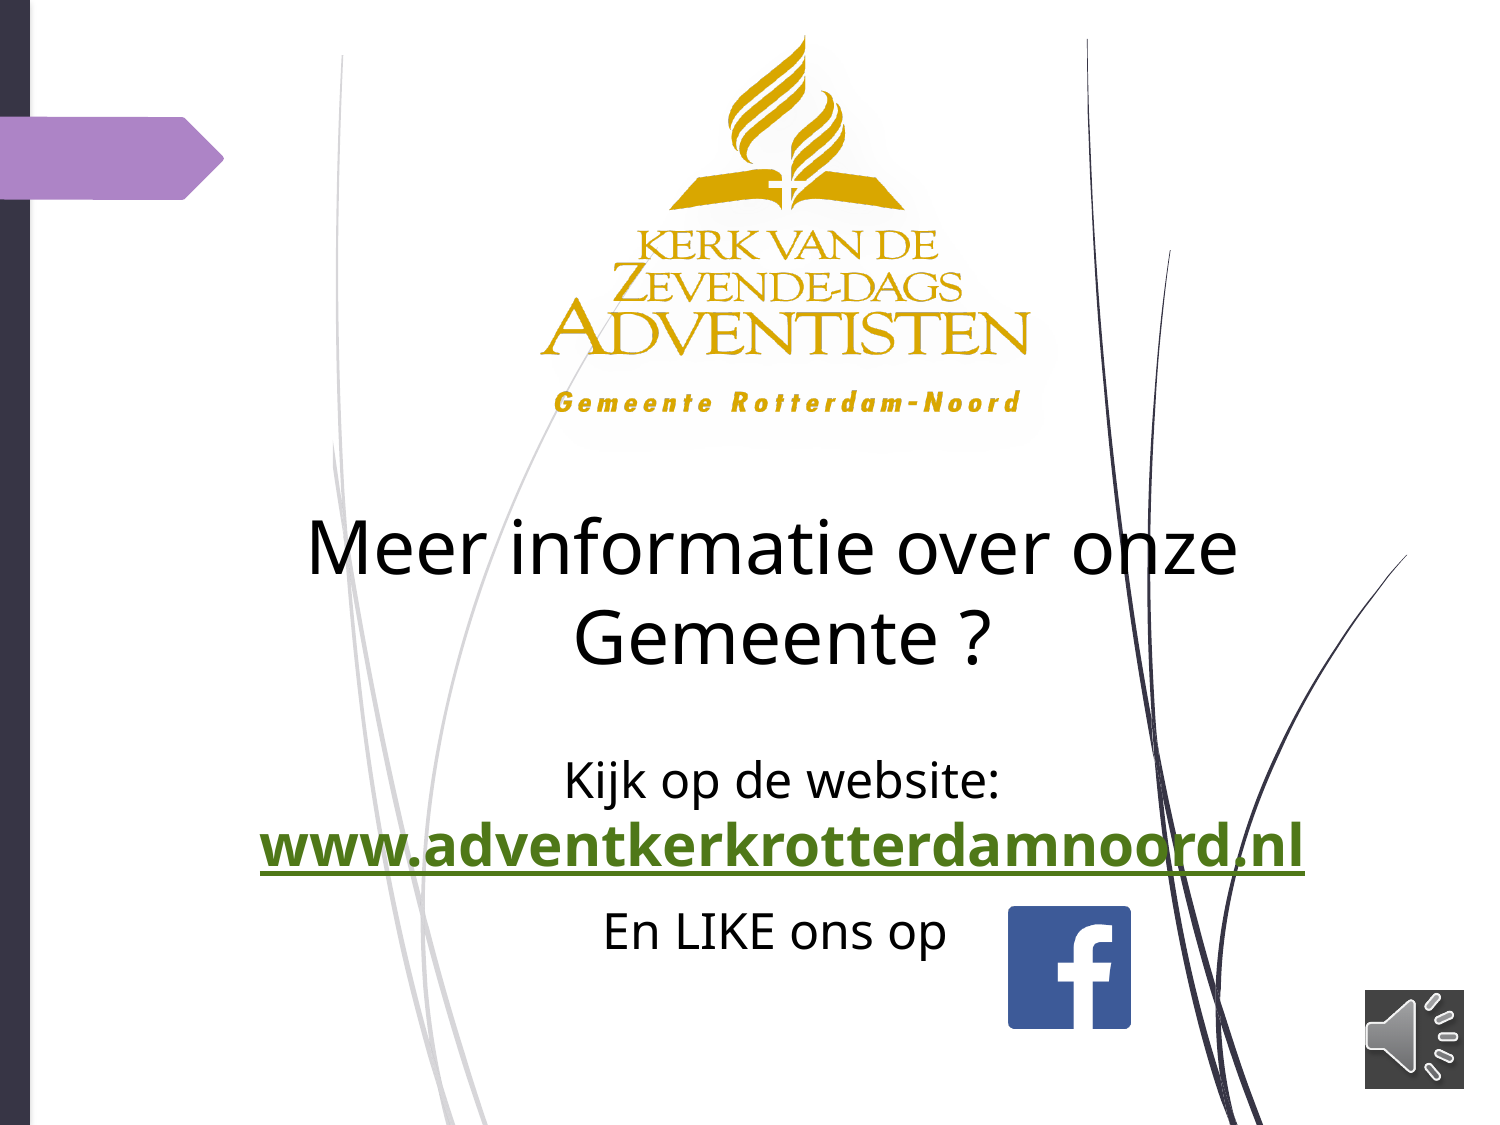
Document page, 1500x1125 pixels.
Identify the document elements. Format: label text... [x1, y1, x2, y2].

picture [997, 896, 1141, 1039]
picture [1364, 989, 1465, 1090]
list Kijk op de website: www.adventkerkrotterdamnoord.nl En LIKE ons op [67, 704, 1498, 1024]
picture [537, 34, 1034, 414]
title Meer informatie over onze Gemeente ? [188, 450, 1376, 638]
